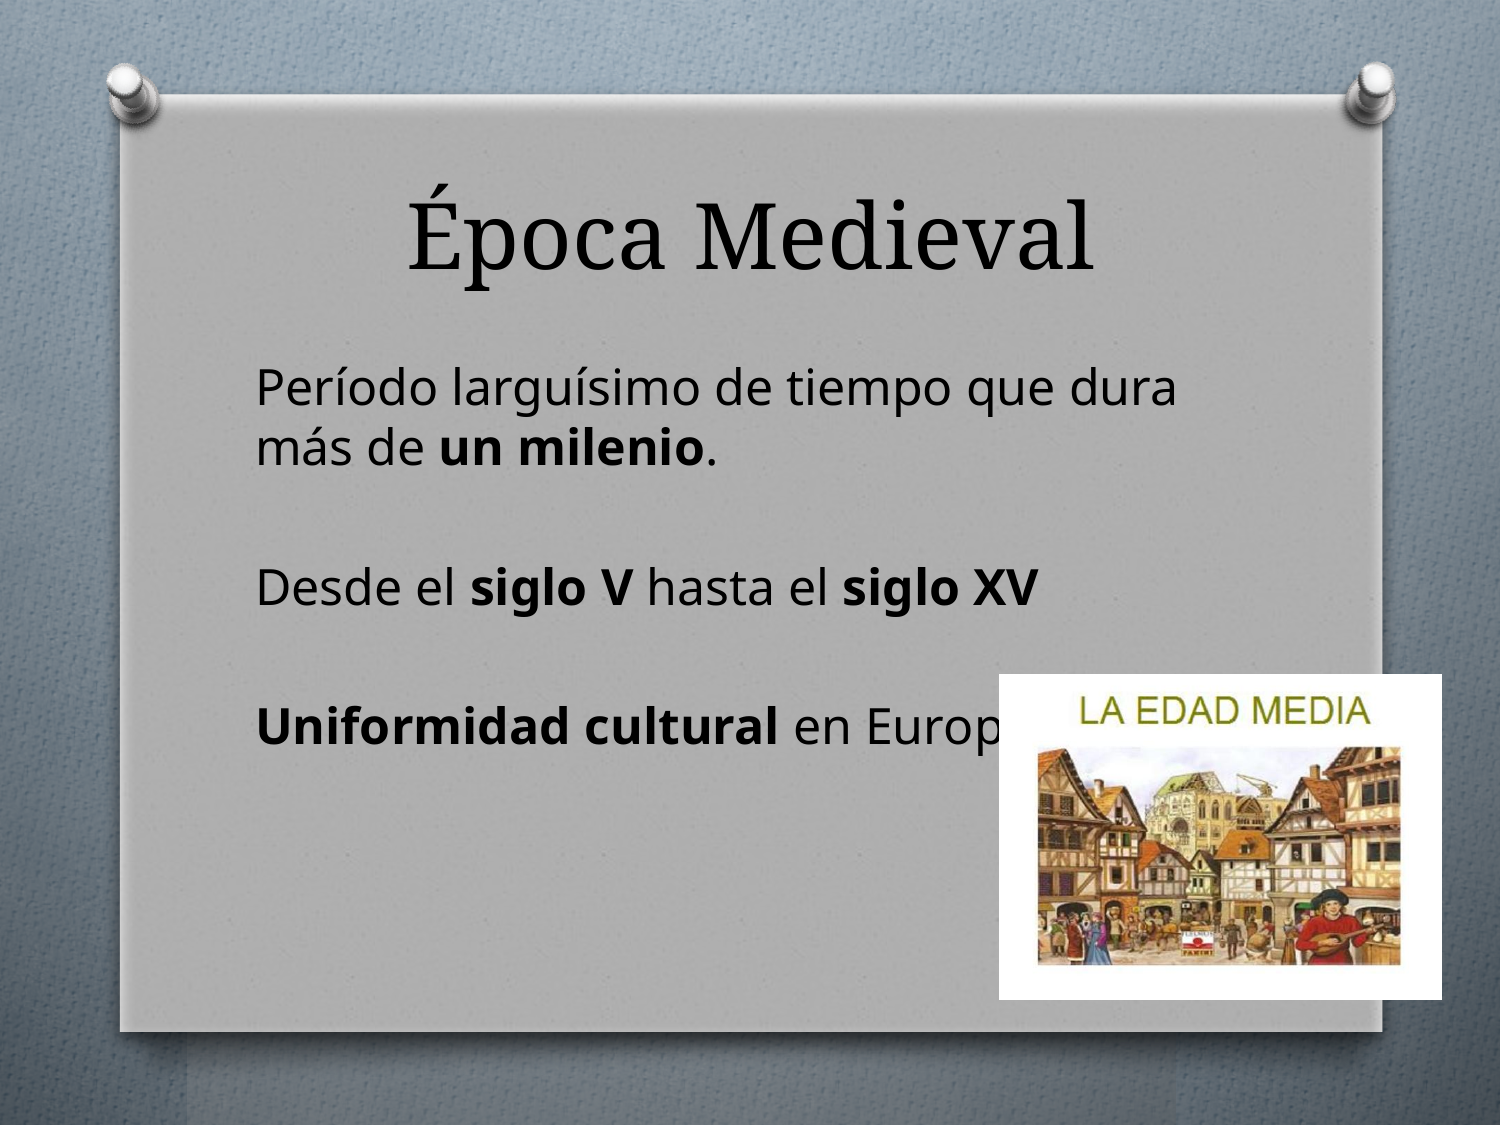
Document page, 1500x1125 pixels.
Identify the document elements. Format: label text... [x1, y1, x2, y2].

title Época Medieval [179, 134, 1323, 332]
picture [75, 29, 198, 153]
picture [1317, 35, 1439, 156]
list Período larguísimo de tiempo que dura más de un milenio. Desde el siglo V hasta el siglo XV Uniformidad cultural en Europa [240, 347, 1257, 939]
picture [999, 674, 1442, 1001]
